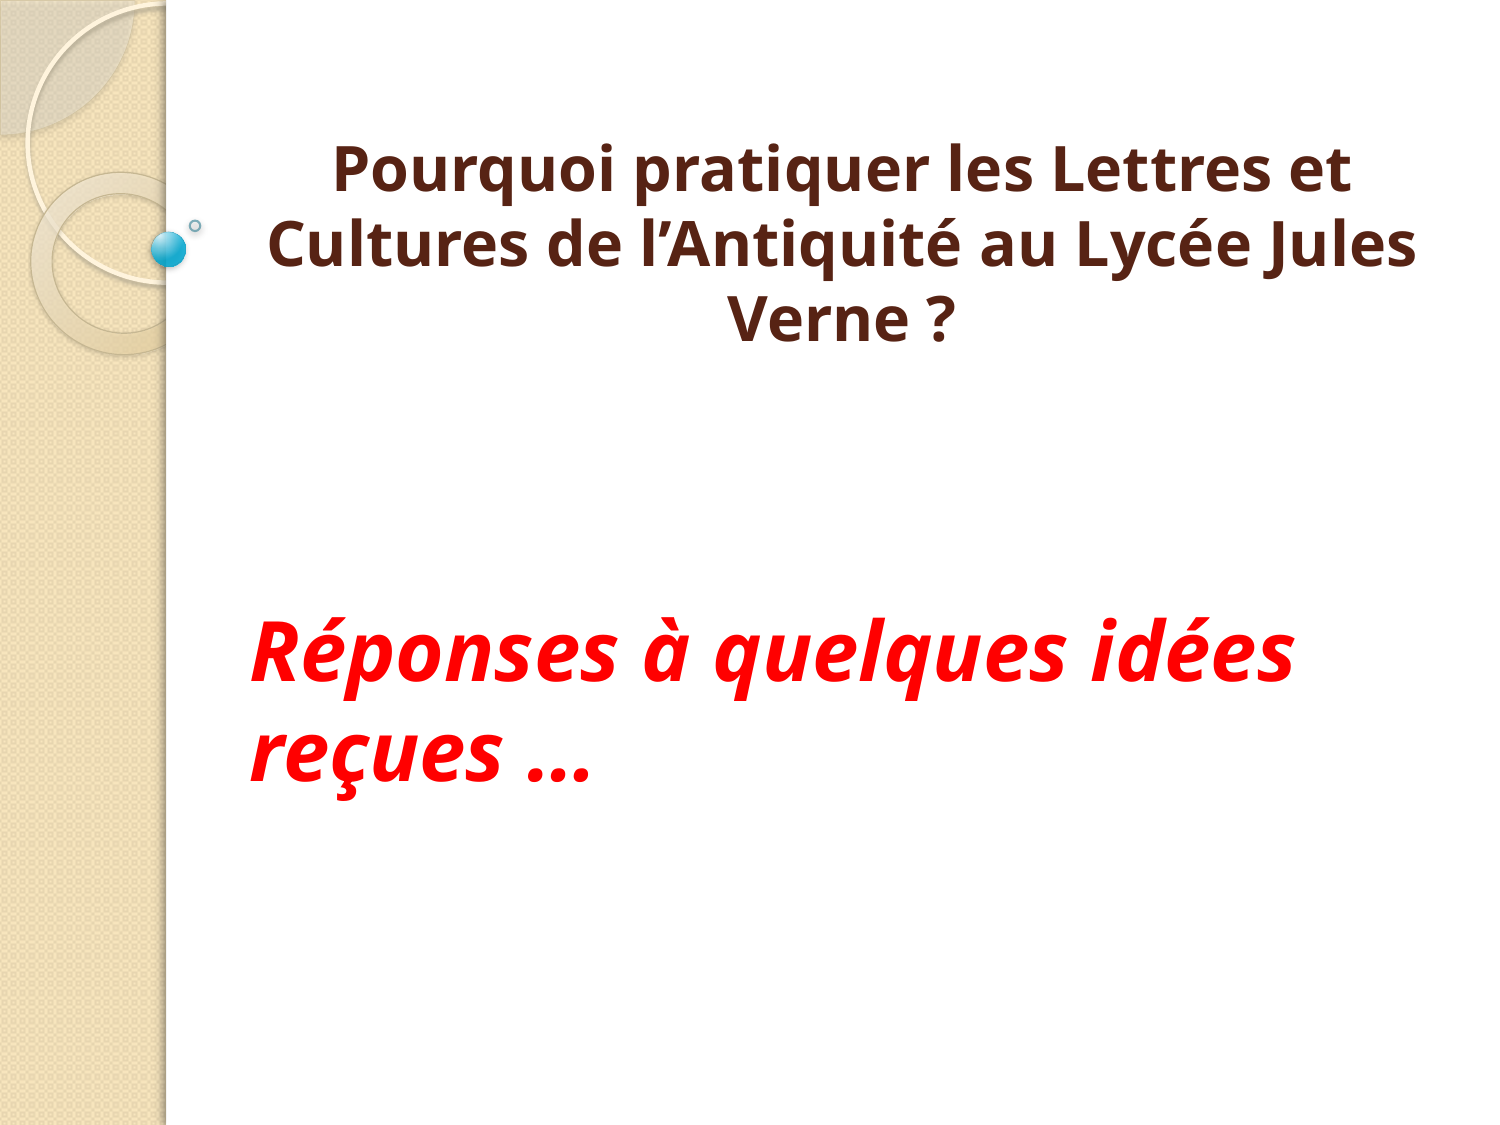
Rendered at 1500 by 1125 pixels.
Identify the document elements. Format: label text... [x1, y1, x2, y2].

subtitle Réponses à quelques idées reçues … [230, 597, 1446, 886]
title Pourquoi pratiquer les Lettres et Cultures de l’Antiquité au Lycée Jules Verne ? [234, 120, 1450, 362]
